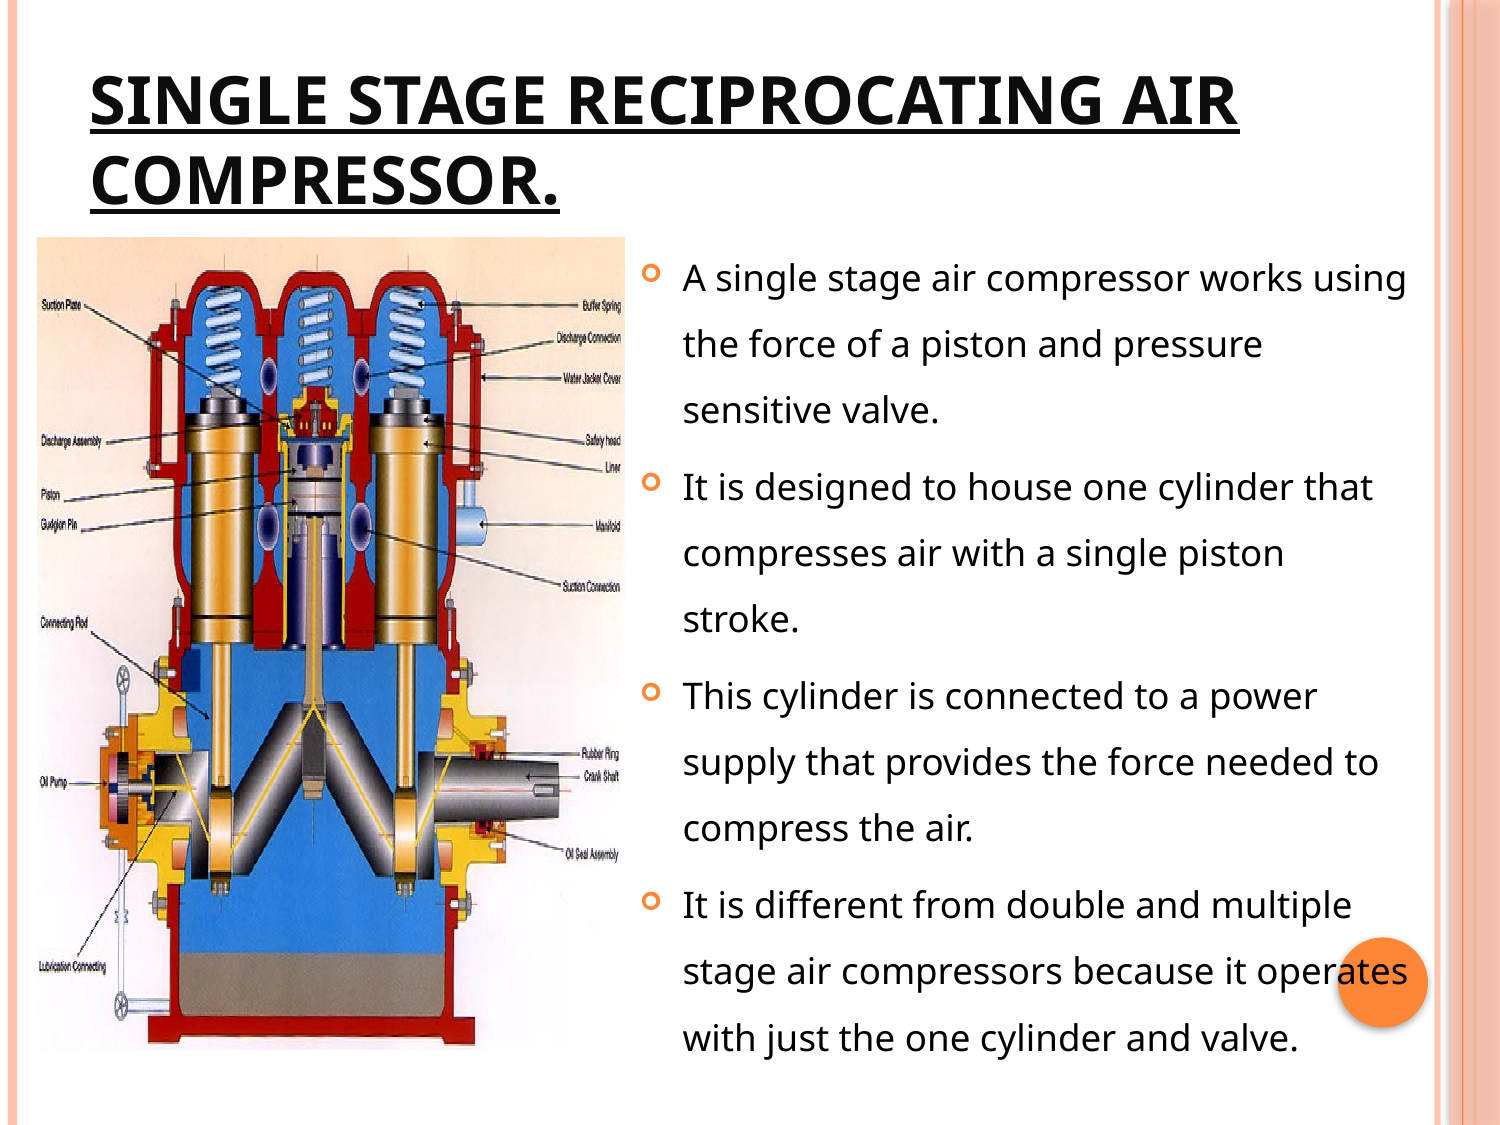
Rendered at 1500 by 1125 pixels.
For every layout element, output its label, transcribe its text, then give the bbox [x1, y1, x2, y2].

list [36, 236, 626, 1051]
list A single stage air compressor works using the force of a piston and pressure sensitive valve. It is designed to house one cylinder that compresses air with a single piston stroke. This cylinder is connected to a power supply that provides the force needed to compress the air. It is different from double and multiple stage air compressors because it operates with just the one cylinder and valve. [624, 224, 1425, 1100]
title Single stage Reciprocating Air Compressor. [75, 37, 1388, 225]
